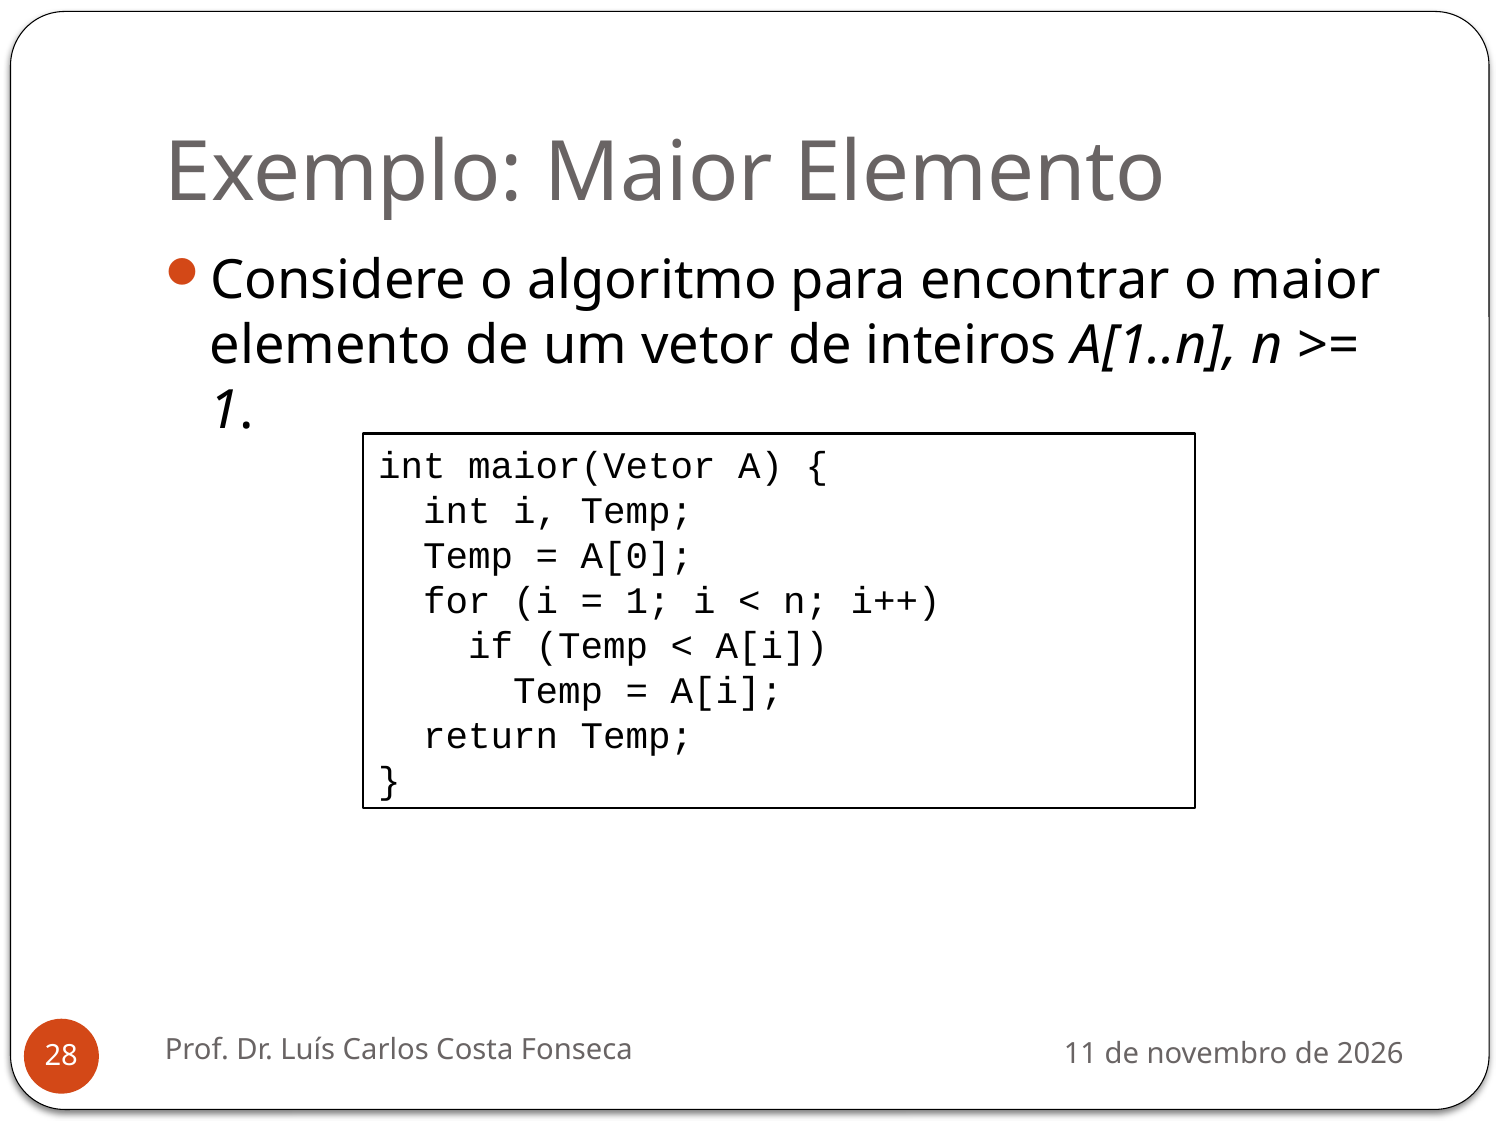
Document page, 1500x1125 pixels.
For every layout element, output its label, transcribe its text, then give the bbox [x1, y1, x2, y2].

list Considere o algoritmo para encontrar o maior elemento de um vetor de inteiros A[1..n], n >= 1. [150, 237, 1425, 988]
slide_number 28 [23, 1018, 99, 1094]
slide_number 3 de agosto de 2012 [1012, 1015, 1419, 1094]
footer Prof. Dr. Luís Carlos Costa Fonseca [150, 1012, 800, 1088]
title Exemplo: Maior Elemento [150, 45, 1425, 233]
text_box int maior(Vetor A) { int i, Temp; Temp = A[0]; for (i = 1; i < n; i++) if (Temp < A[i]) Temp = A[i]; return Temp; } [363, 433, 1196, 809]
